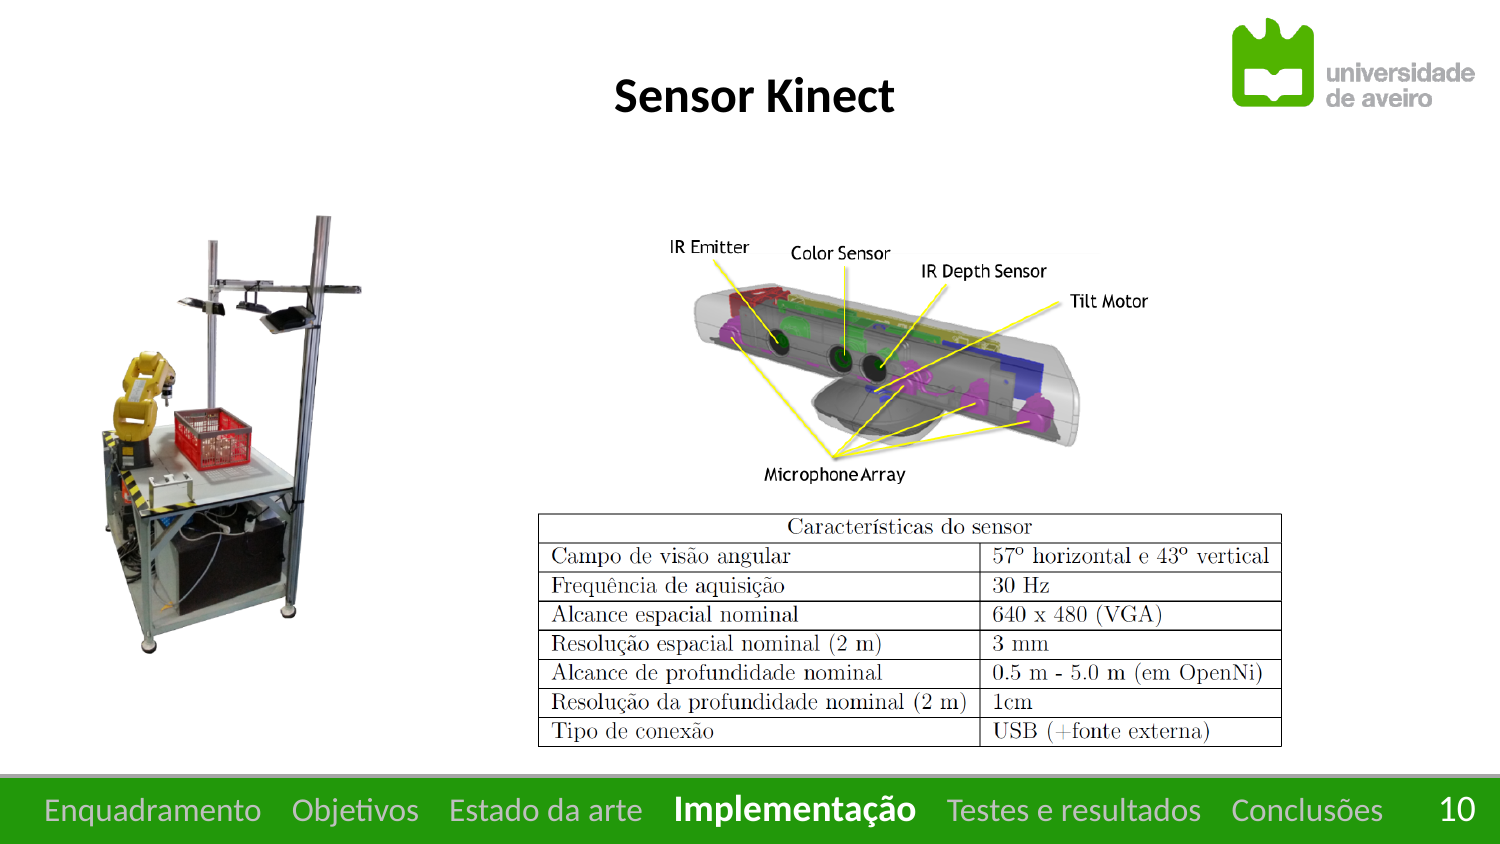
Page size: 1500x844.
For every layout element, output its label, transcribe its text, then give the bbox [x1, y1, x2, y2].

text_box [0, 774, 1500, 844]
picture [88, 197, 364, 657]
title Sensor Kinect [436, 32, 1075, 153]
picture [537, 512, 1283, 748]
picture [1198, 0, 1500, 131]
picture [659, 232, 1161, 491]
text_box 10 [1423, 776, 1495, 836]
text_box Enquadramento Objetivos Estado da arte Implementação Testes e resultados Conclusões [29, 776, 1423, 836]
